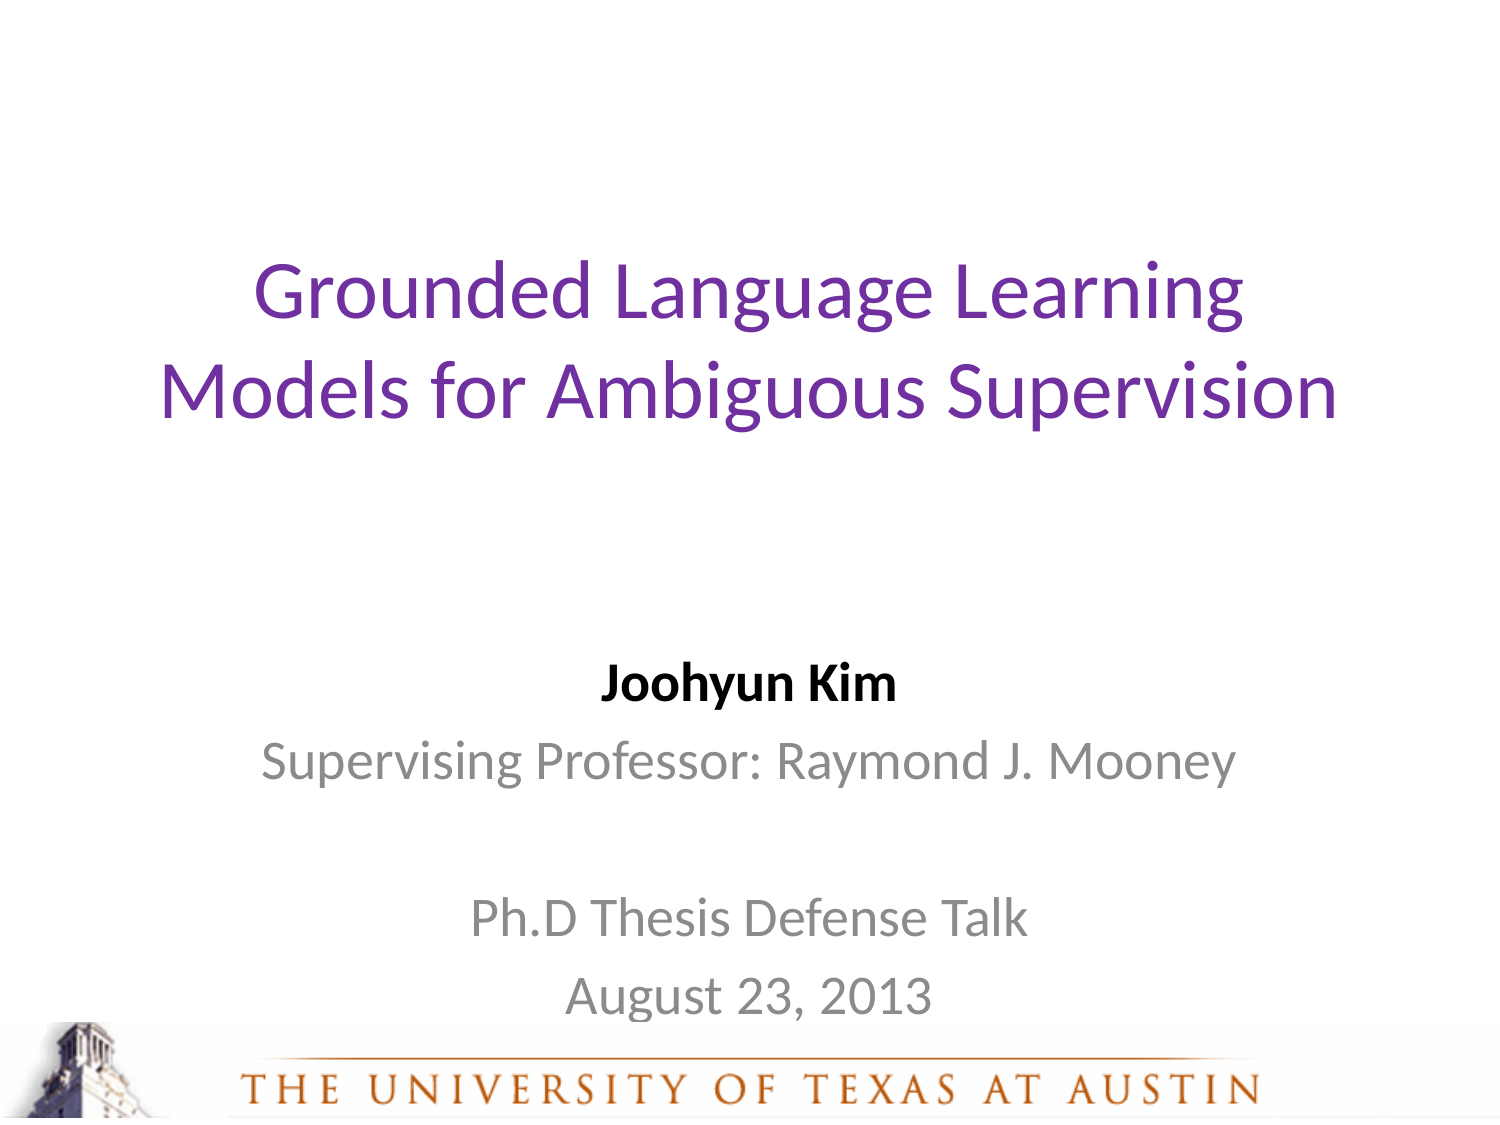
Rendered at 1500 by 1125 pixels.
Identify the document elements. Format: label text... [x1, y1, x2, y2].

subtitle Joohyun Kim Supervising Professor: Raymond J. Mooney Ph.D Thesis Defense Talk August 23, 2013 [123, 637, 1376, 1020]
picture [0, 1022, 1500, 1118]
title Grounded Language Learning Models for Ambiguous Supervision [112, 215, 1388, 457]
